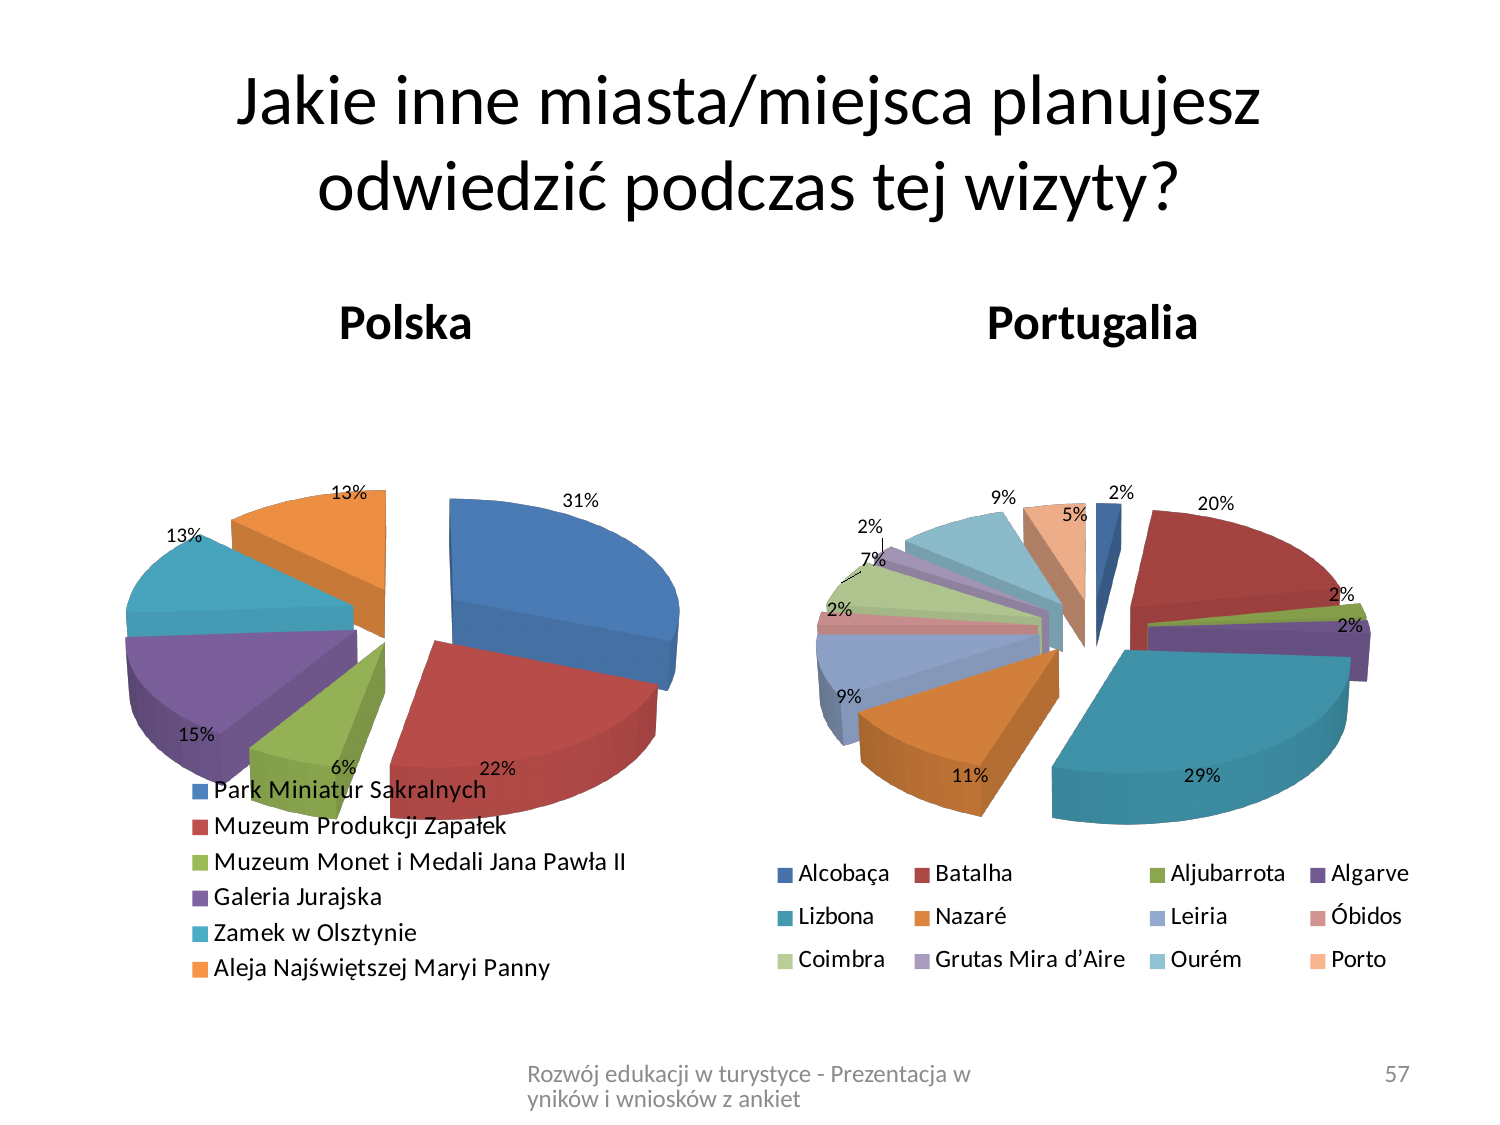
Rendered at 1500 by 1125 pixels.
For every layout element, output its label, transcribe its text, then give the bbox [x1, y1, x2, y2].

list Polska [75, 251, 738, 356]
list Portugalia [761, 251, 1425, 356]
footer Rozwój edukacji w turystyce - Prezentacja wyników i wniosków z ankiet [512, 1042, 988, 1103]
title Jakie inne miasta/miejsca planujesz odwiedzić podczas tej wizyty? [75, 45, 1425, 233]
chart [761, 356, 1426, 1006]
slide_number 57 [1074, 1042, 1425, 1103]
chart [74, 356, 738, 1006]
